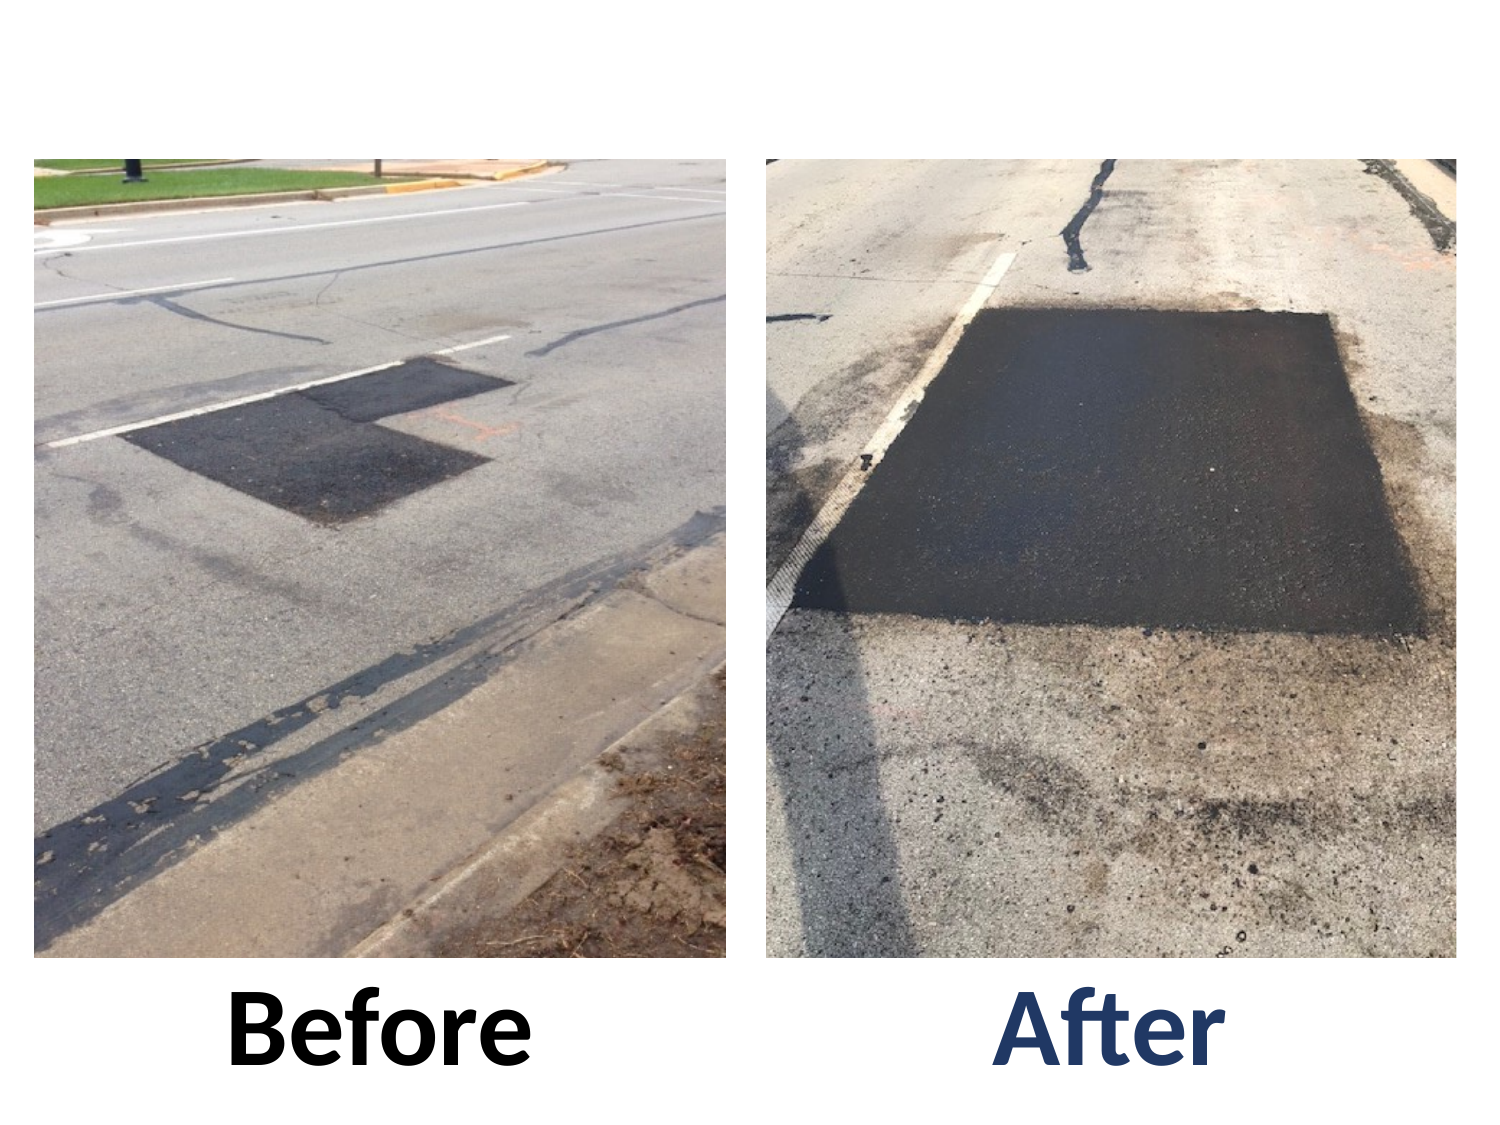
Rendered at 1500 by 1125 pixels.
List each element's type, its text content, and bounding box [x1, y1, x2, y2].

text_box Before [210, 958, 550, 1096]
picture [33, 159, 1500, 958]
text_box After [977, 945, 1244, 1096]
